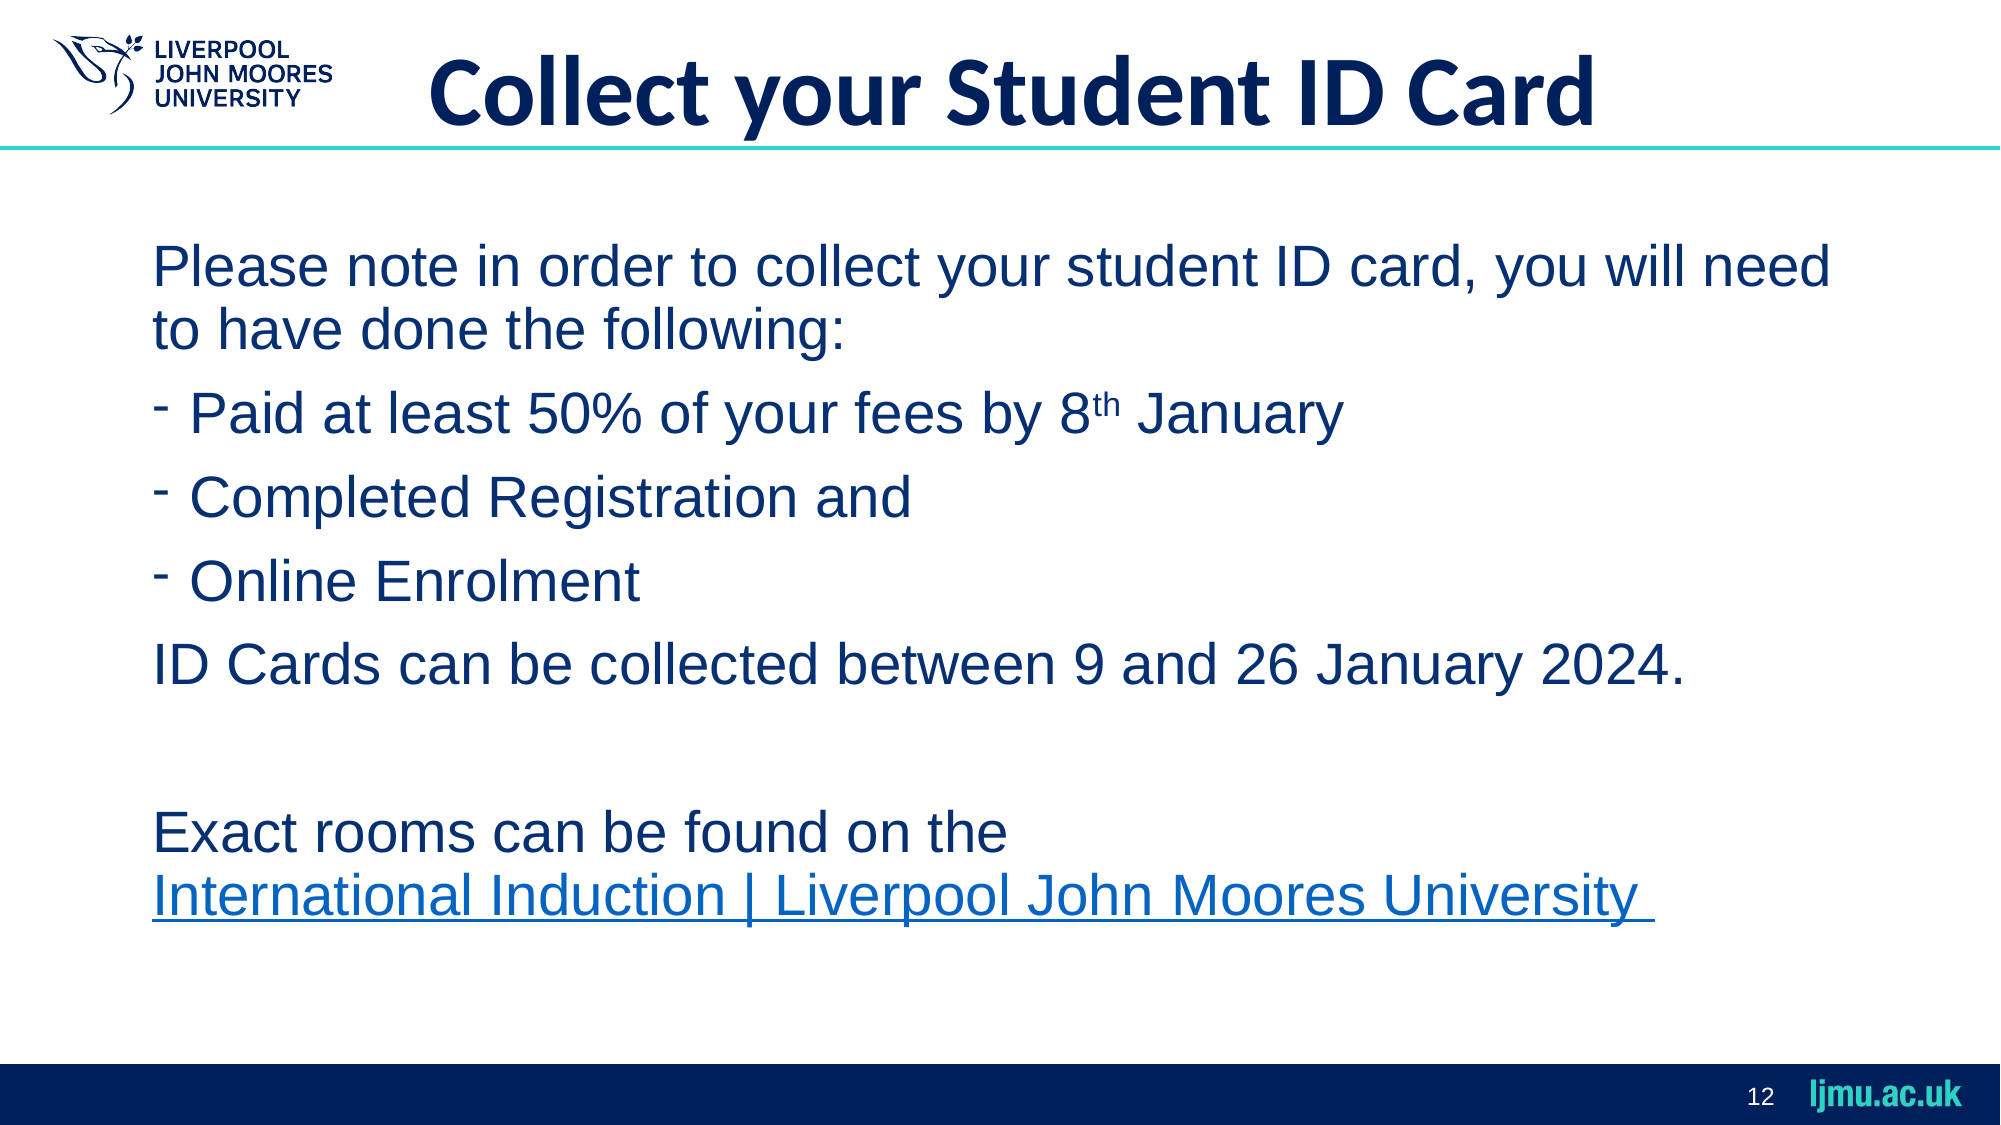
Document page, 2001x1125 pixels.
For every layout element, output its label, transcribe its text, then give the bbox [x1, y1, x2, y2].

slide_number 12 [1515, 1065, 1790, 1125]
title Collect your Student ID Card [414, 17, 1816, 221]
picture [1775, 1038, 2000, 1125]
picture [28, 0, 356, 165]
list Please note in order to collect your student ID card, you will need to have done the following: Paid at least 50% of your fees by 8th January Completed Registration and Online Enrolment ID Cards can be collected between 9 and 26 January 2024. Exact rooms can be found on the International Induction | Liverpool John Moores University [137, 229, 1863, 635]
